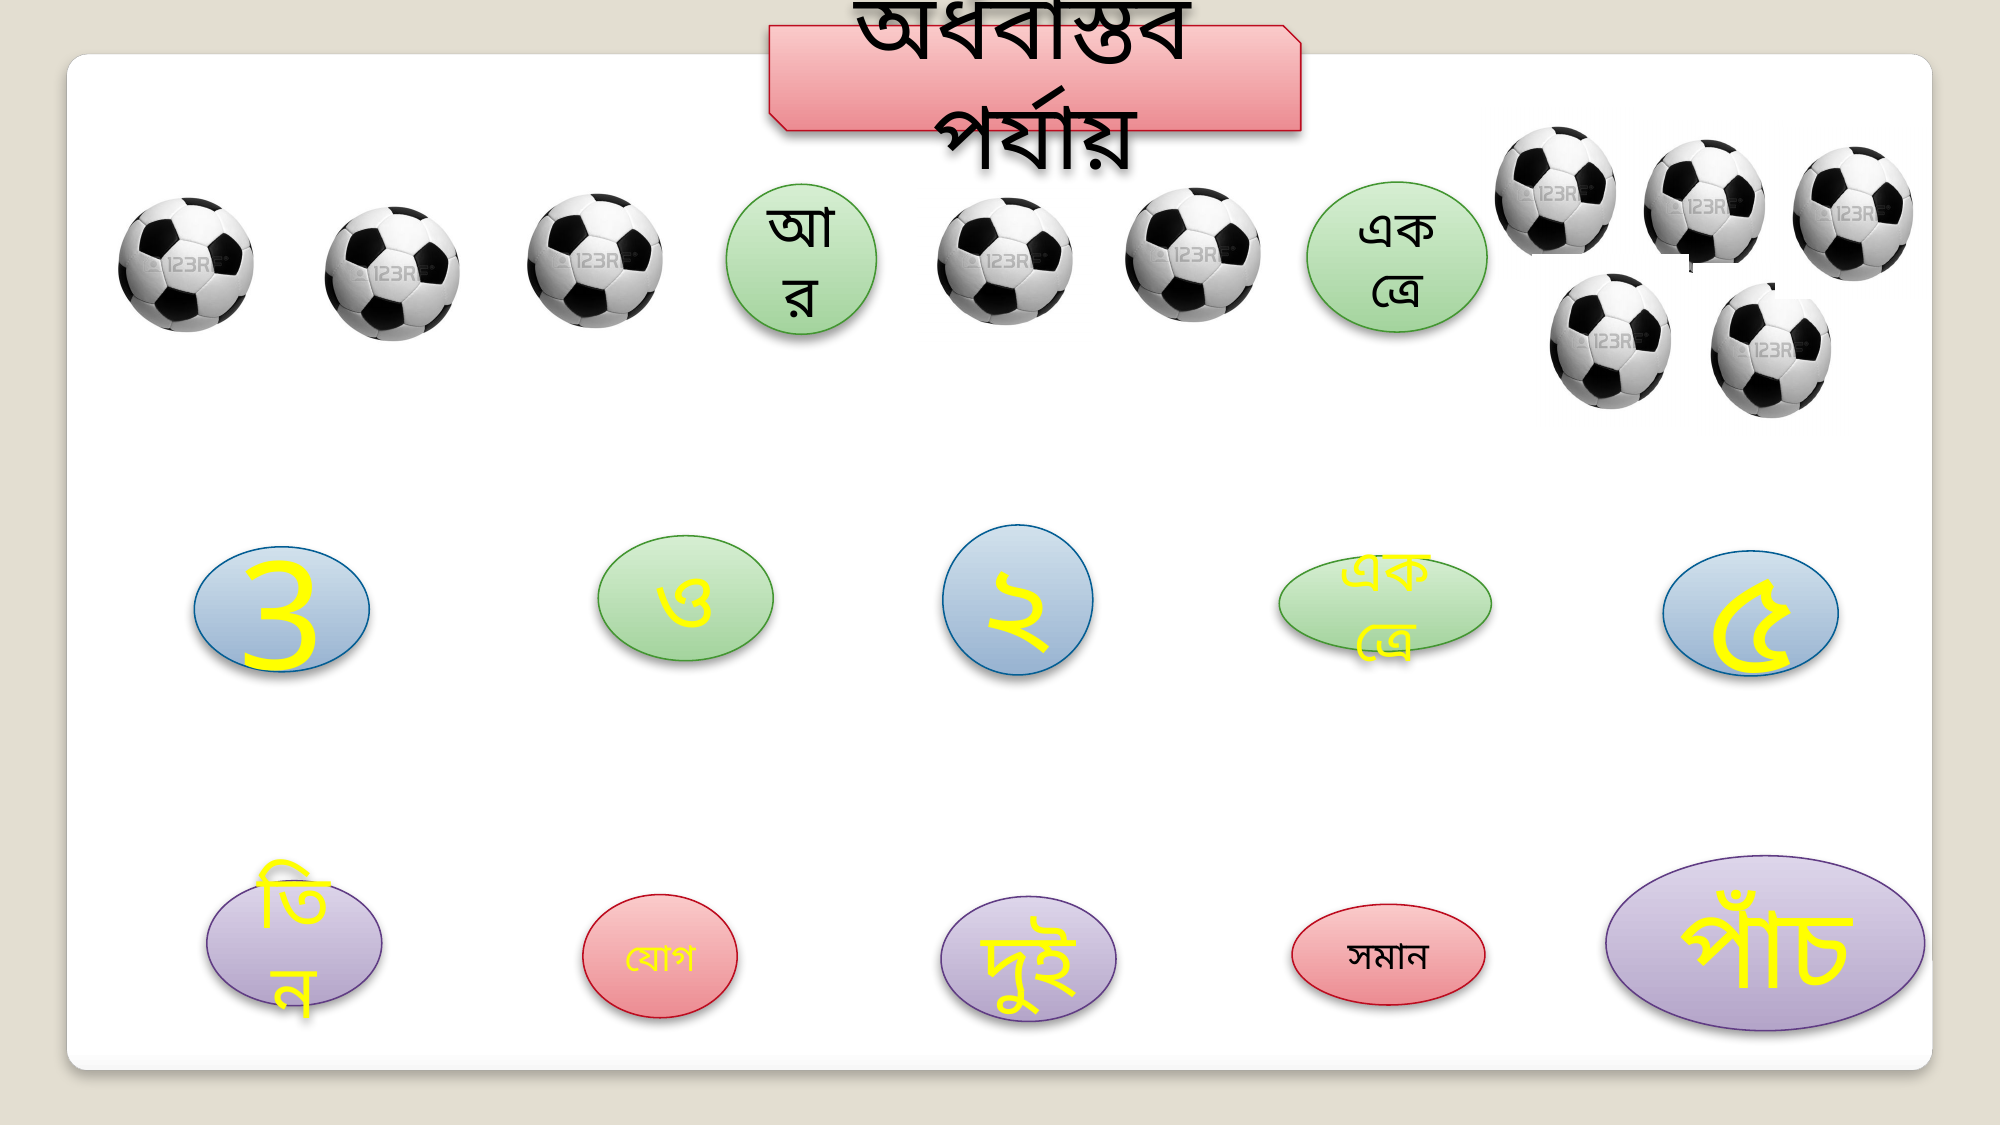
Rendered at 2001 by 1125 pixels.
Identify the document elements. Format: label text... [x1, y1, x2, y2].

text_box 3 [193, 546, 371, 673]
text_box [1477, 107, 1931, 436]
text_box ২ [942, 524, 1094, 676]
text_box ও [597, 534, 774, 662]
picture [1105, 167, 1281, 340]
text_box একত্রে [1278, 555, 1493, 653]
text_box পাঁচ [1605, 854, 1926, 1032]
text_box একত্রে [1306, 181, 1470, 333]
text_box তিন [206, 879, 383, 1007]
text_box সমান [1291, 903, 1486, 1006]
text_box ৫ [1662, 550, 1839, 677]
text_box দুই [940, 895, 1117, 1023]
picture [304, 186, 481, 359]
text_box আর [725, 183, 878, 336]
picture [97, 178, 274, 351]
picture [917, 179, 1093, 343]
text_box যোগ [582, 893, 738, 1019]
picture [507, 173, 683, 346]
text_box অর্ধবাস্তব পর্যায় [768, 24, 1302, 132]
